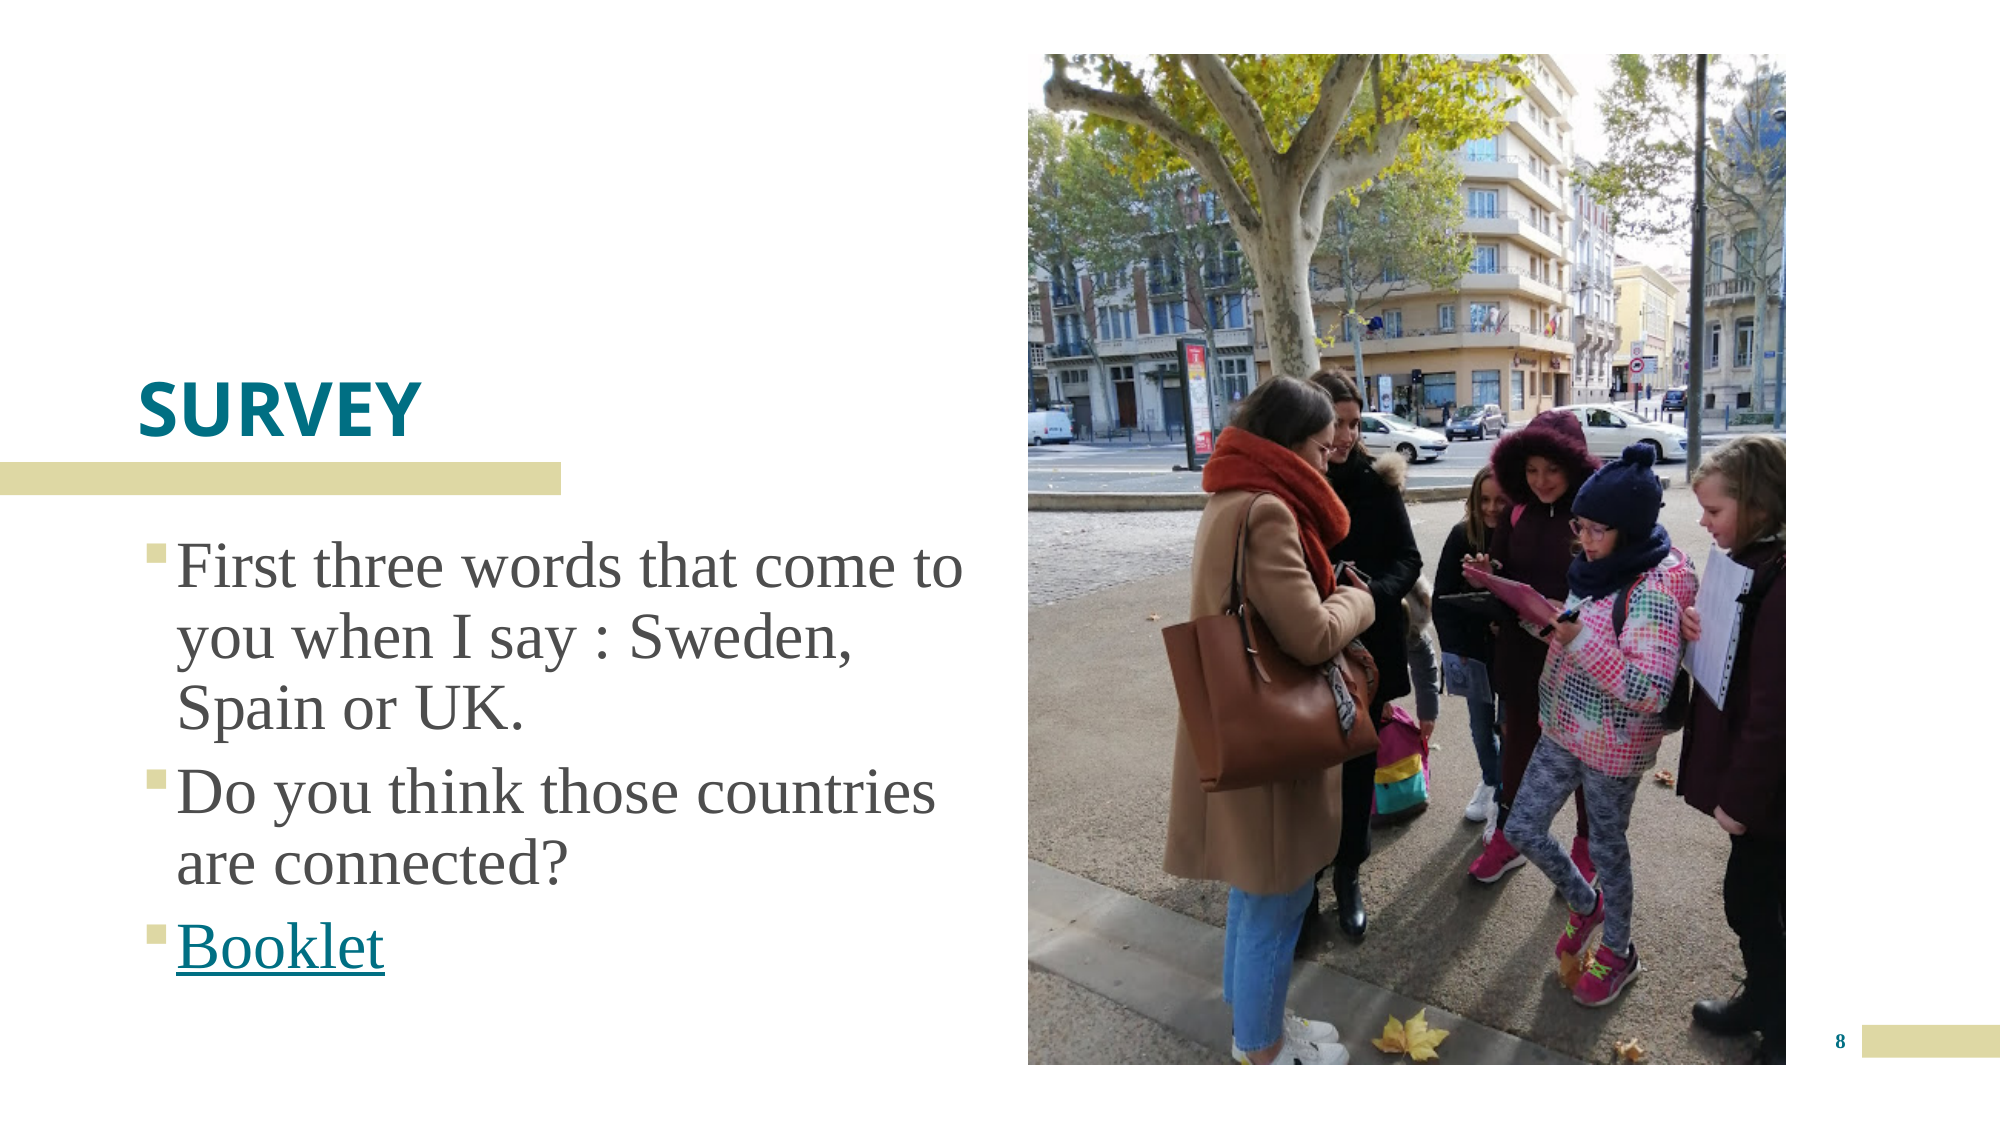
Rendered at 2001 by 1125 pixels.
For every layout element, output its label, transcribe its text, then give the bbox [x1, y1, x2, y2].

slide_number 8 [1818, 1027, 1863, 1065]
list First three words that come to you when I say : Sweden, Spain or UK. Do you think those countries are connected? Booklet [141, 530, 1000, 985]
title SURVEY [137, 234, 1001, 453]
picture [1028, 54, 1786, 1065]
